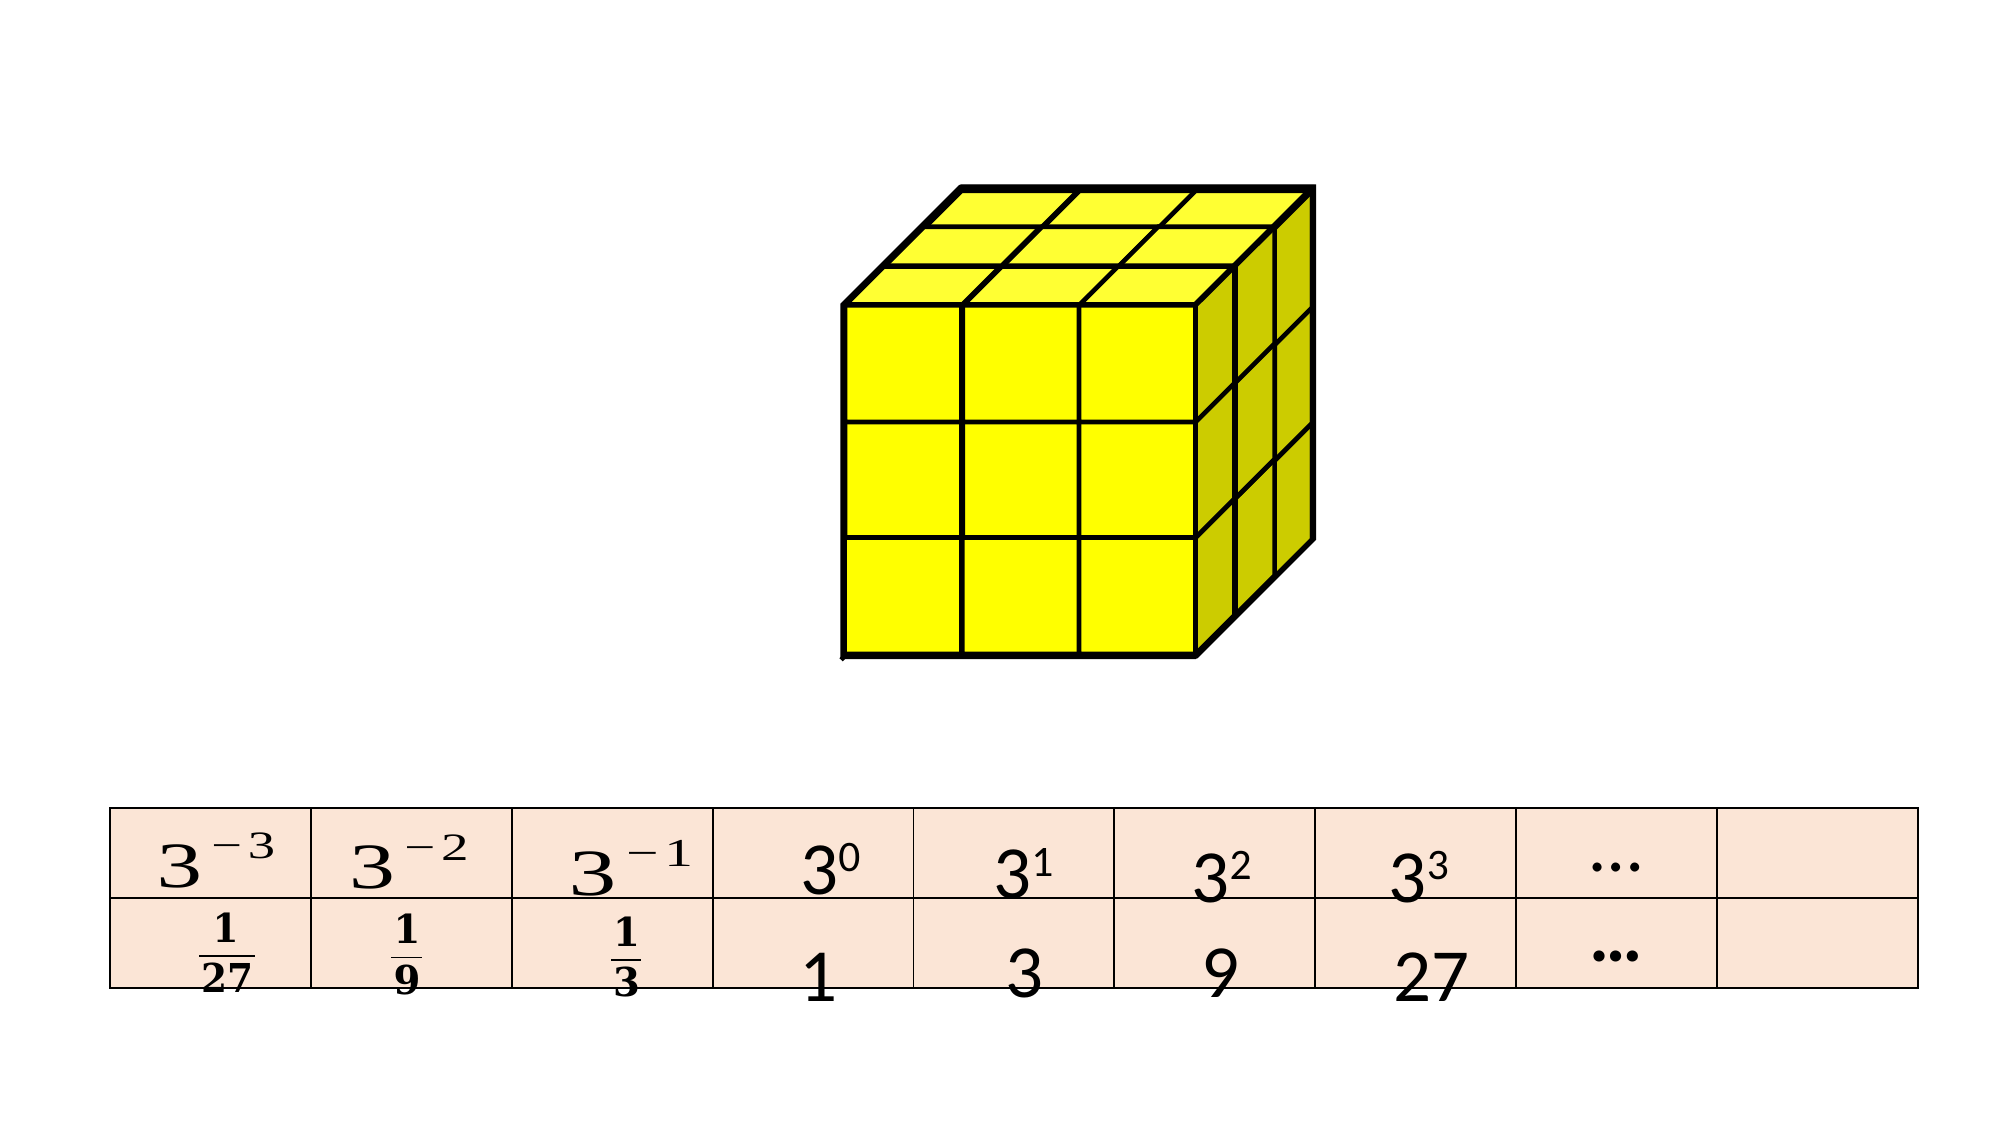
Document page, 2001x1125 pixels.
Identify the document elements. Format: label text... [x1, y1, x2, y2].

table_cell [1079, 899, 1113, 987]
table_cell [513, 899, 712, 987]
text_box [841, 537, 958, 660]
text_box 30 [775, 811, 886, 917]
table_header [111, 809, 310, 897]
table_cell [1475, 899, 1515, 987]
text_box 1 [763, 919, 874, 1024]
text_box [844, 190, 1313, 422]
table_cell [1316, 899, 1363, 987]
table_header [1316, 809, 1515, 897]
table_header [1718, 809, 1917, 897]
text_box 33 [1363, 819, 1475, 925]
table_cell [312, 899, 511, 987]
table_header [1115, 809, 1314, 897]
table_header [714, 809, 913, 897]
table_cell [1718, 899, 1917, 987]
table_header [513, 809, 712, 897]
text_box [962, 538, 1078, 654]
text_box 27 [1354, 919, 1510, 1024]
text_box 31 [968, 816, 1079, 922]
text_box [958, 186, 1314, 541]
table_cell … [1517, 899, 1716, 987]
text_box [1078, 538, 1313, 654]
table_cell [1115, 899, 1166, 987]
text_box 9 [1165, 914, 1277, 1020]
text_box [958, 538, 1200, 658]
table_cell [714, 899, 913, 987]
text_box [844, 422, 1313, 538]
text_box 32 [1166, 819, 1278, 925]
table_header [914, 809, 1113, 897]
table_cell [1277, 899, 1314, 987]
table_header … [1517, 809, 1716, 897]
text_box 3 [969, 914, 1081, 1020]
table_cell [111, 899, 310, 987]
table_cell [914, 899, 969, 987]
table_header [312, 809, 511, 897]
